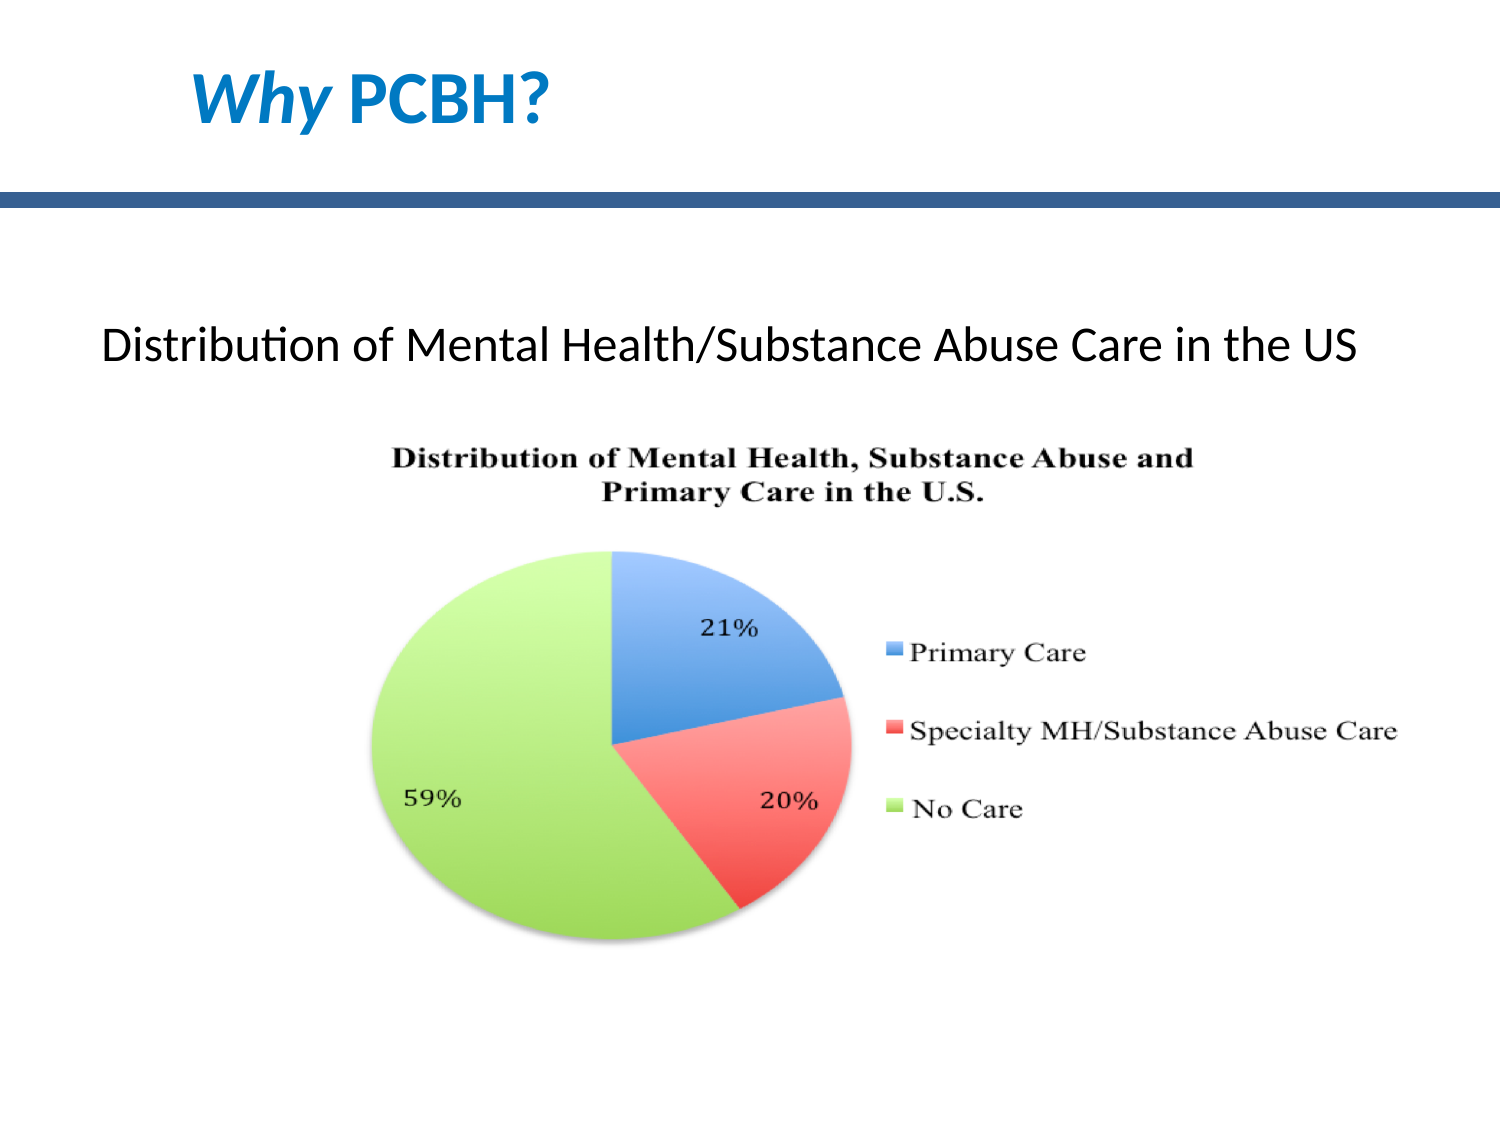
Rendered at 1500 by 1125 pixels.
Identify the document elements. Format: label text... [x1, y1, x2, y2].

text_box Distribution of Mental Health/Substance Abuse Care in the US [86, 303, 1374, 379]
picture [168, 389, 1466, 1004]
title Why PCBH? [174, 0, 1325, 188]
